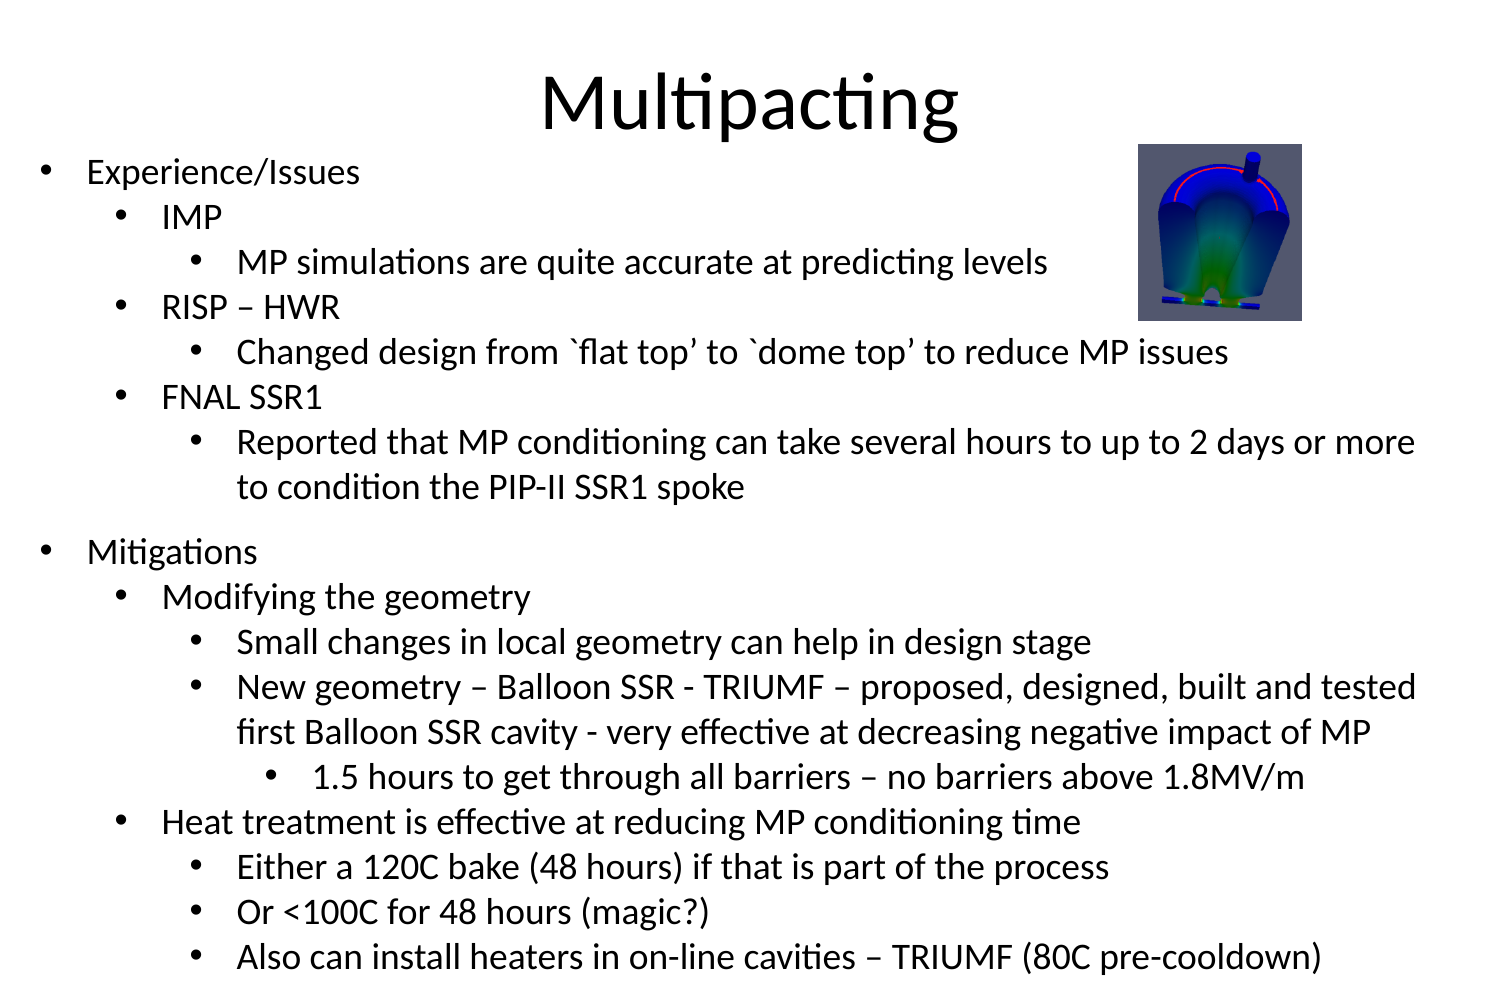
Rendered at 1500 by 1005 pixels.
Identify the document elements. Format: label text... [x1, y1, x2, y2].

picture [1137, 144, 1302, 321]
title Multipacting [75, 40, 1425, 139]
text_box Experience/Issues IMP MP simulations are quite accurate at predicting levels RISP – HWR Changed design from `flat top’ to `dome top’ to reduce MP issues FNAL SSR1 Reported that MP conditioning can take several hours to up to 2 days or more to condition the PIP-II SSR1 spoke Mitigations Modifying the geometry Small changes in local geometry can help in design stage New geometry – Balloon SSR - TRIUMF – proposed, designed, built and tested first Balloon SSR cavity - very effective at decreasing negative impact of MP 1.5 hours to get through all barriers – no barriers above 1.8MV/m Heat treatment is effective at reducing MP conditioning time Either a 120C bake (48 hours) if that is part of the process Or <100C for 48 hours (magic?) Also can install heaters in on-line cavities – TRIUMF (80C pre-cooldown) [24, 139, 1457, 1005]
